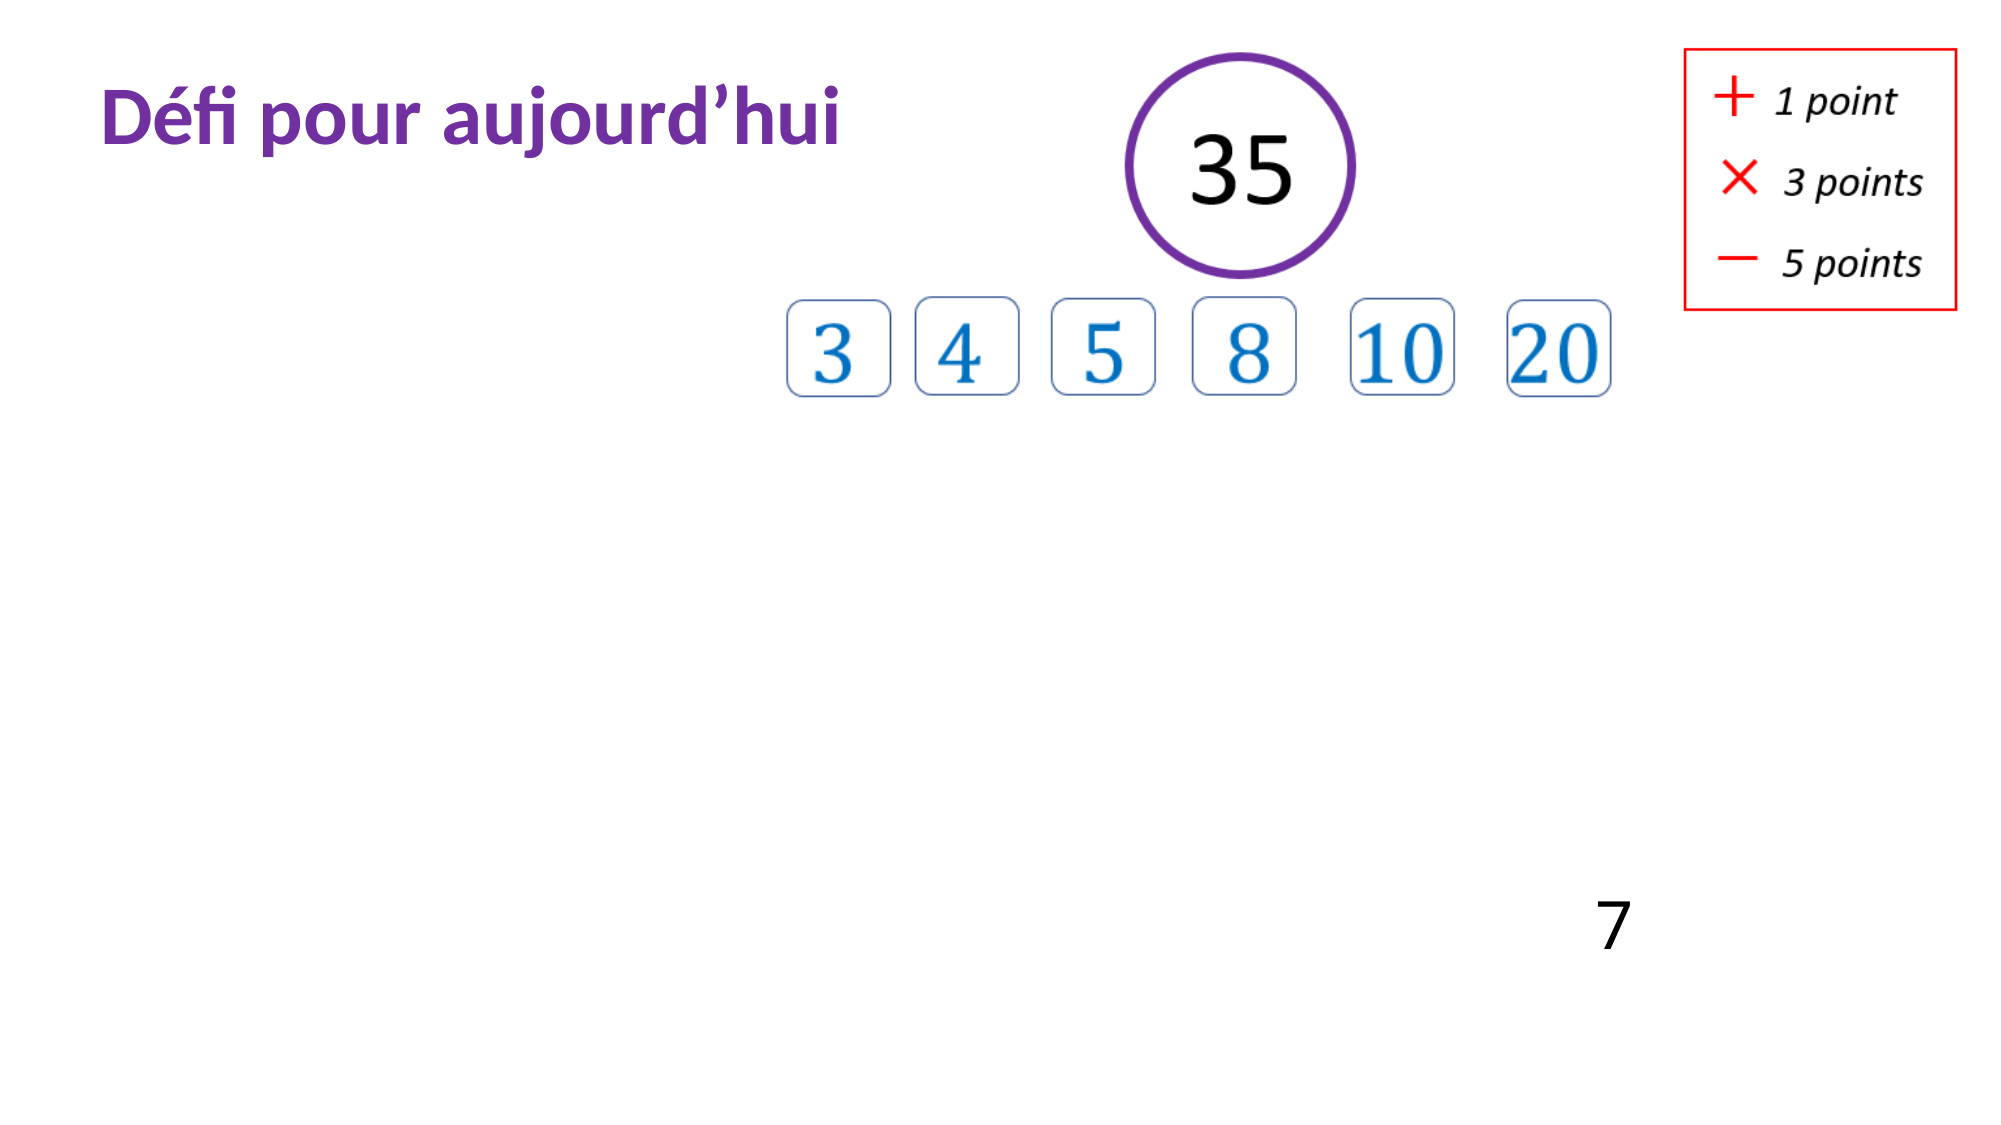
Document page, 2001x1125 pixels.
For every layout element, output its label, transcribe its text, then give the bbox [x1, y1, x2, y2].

picture [771, 41, 1629, 421]
picture [1679, 43, 1964, 319]
text_box Défi pour aujourd’hui [85, 53, 858, 169]
